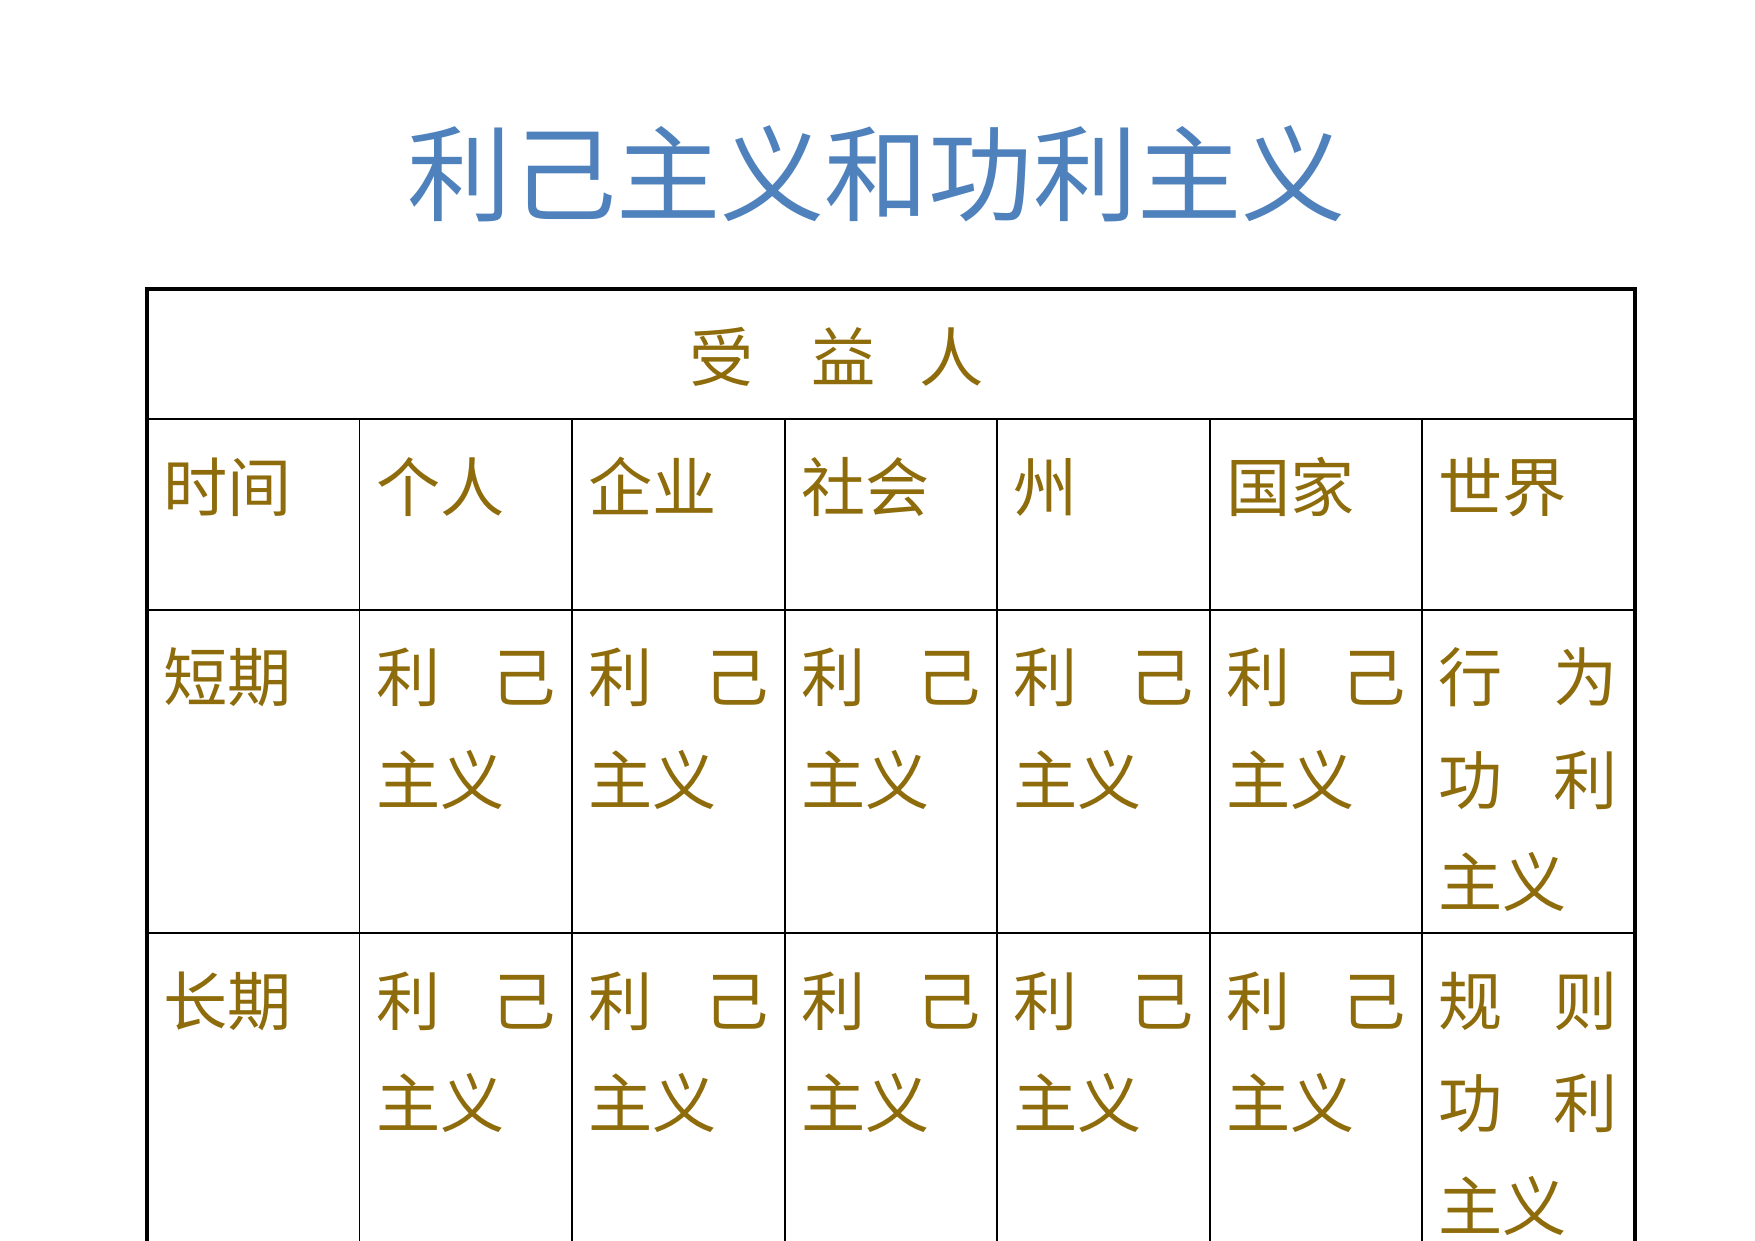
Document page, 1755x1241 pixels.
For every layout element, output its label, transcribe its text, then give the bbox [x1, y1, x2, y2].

table_cell 利己主义 [573, 611, 784, 932]
table_cell 利己主义 [998, 934, 1209, 1241]
table_cell 世界 [1423, 420, 1633, 609]
table_cell 利己主义 [1211, 934, 1421, 1241]
table_cell 利己主义 [360, 934, 571, 1241]
table_cell 利己主义 [786, 611, 996, 932]
table_cell 利己主义 [573, 934, 784, 1241]
table_cell 利己主义 [360, 611, 571, 932]
table_cell 行为功利主义 [1423, 611, 1633, 932]
table_cell 企业 [573, 420, 784, 609]
table_cell 长期 [149, 934, 359, 1241]
table_cell 个人 [360, 420, 571, 609]
title 利己主义和功利主义 [104, 68, 1650, 276]
table_cell 利己主义 [1211, 611, 1421, 932]
table_cell 国家 [1211, 420, 1421, 609]
table_cell 短期 [149, 611, 359, 932]
table_cell 时间 [149, 420, 359, 609]
table_cell 州 [998, 420, 1209, 609]
table_cell 社会 [786, 420, 996, 609]
table_cell 利己主义 [998, 611, 1209, 932]
table_header 受 益 人 [149, 291, 1633, 418]
table_cell 规则功利主义 [1423, 934, 1633, 1241]
table_cell 利己主义 [786, 934, 996, 1241]
